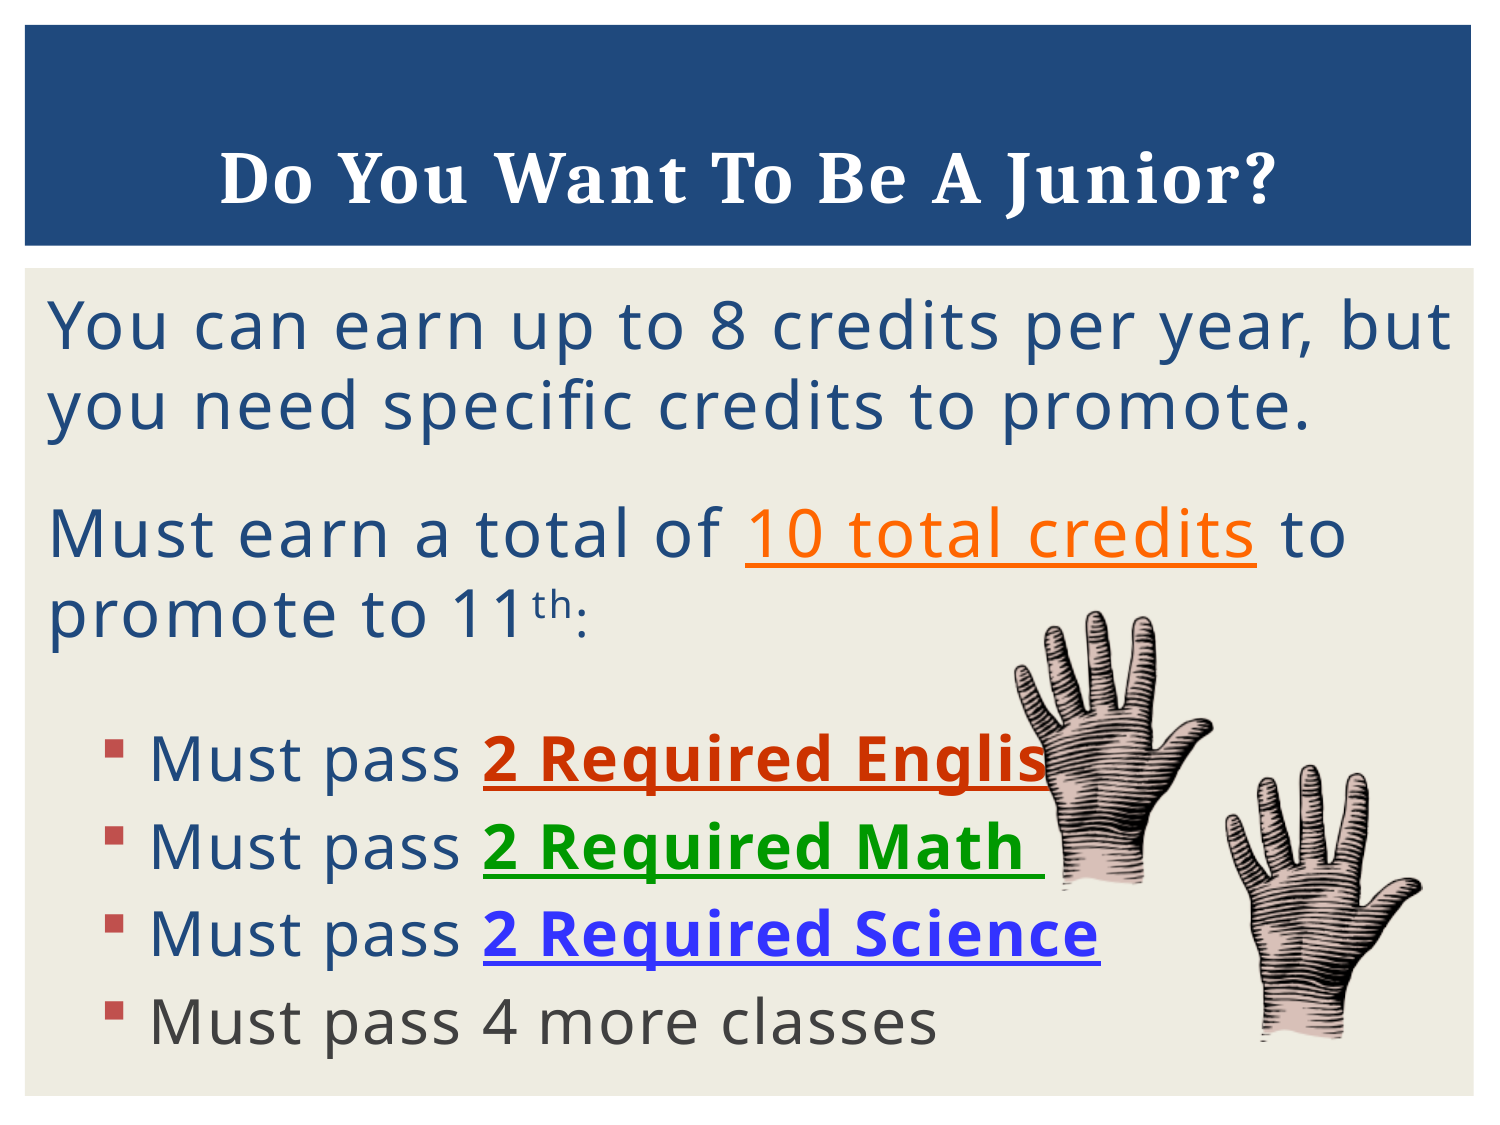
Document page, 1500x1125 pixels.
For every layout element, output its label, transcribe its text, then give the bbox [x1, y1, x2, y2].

list You can earn up to 8 credits per year, but you need specific credits to promote. Must earn a total of 10 total credits to promote to 11th: Must pass 2 Required English Must pass 2 Required Math Must pass 2 Required Science Must pass 4 more classes [24, 275, 1475, 1100]
title Do You Want To Be A Junior? [24, 87, 1475, 260]
picture [1017, 606, 1216, 887]
picture [1224, 762, 1423, 1043]
